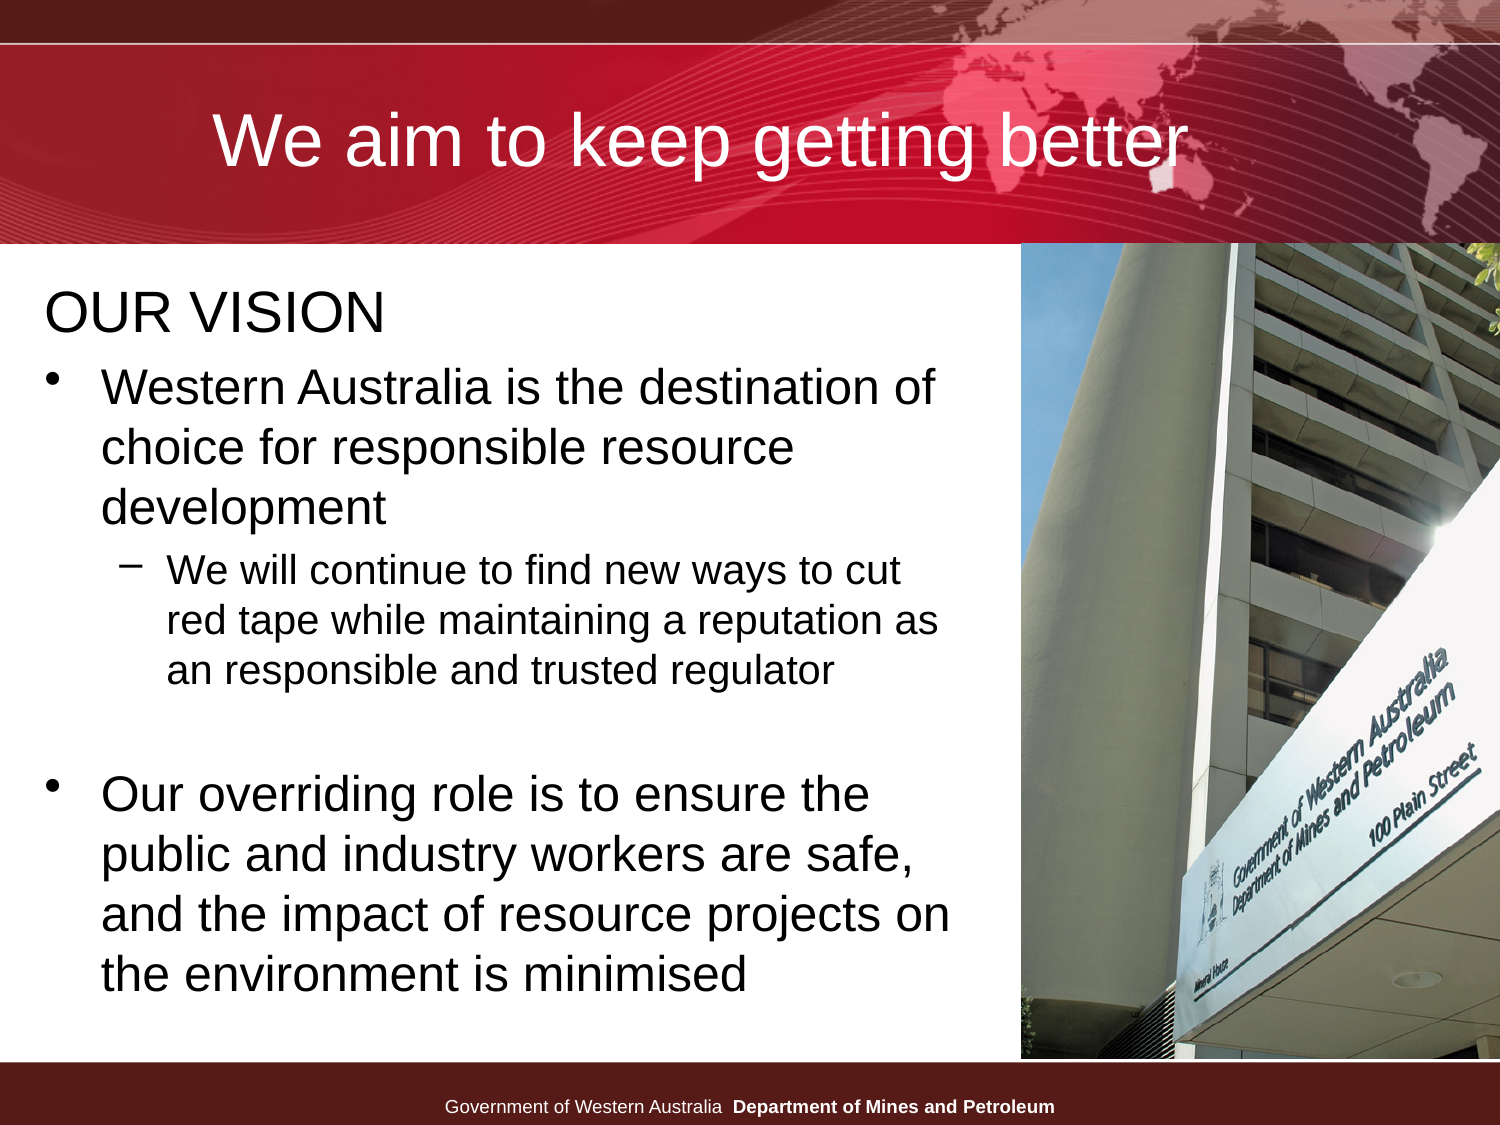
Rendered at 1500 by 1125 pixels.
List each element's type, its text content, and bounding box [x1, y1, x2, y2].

picture [0, 0, 1500, 1059]
title We aim to keep getting better [0, 42, 1404, 231]
list OUR VISION Western Australia is the destination of choice for responsible resource development We will continue to find new ways to cut red tape while maintaining a reputation as an responsible and trusted regulator Our overriding role is to ensure the public and industry workers are safe, and the impact of resource projects on the environment is minimised [29, 266, 987, 1059]
